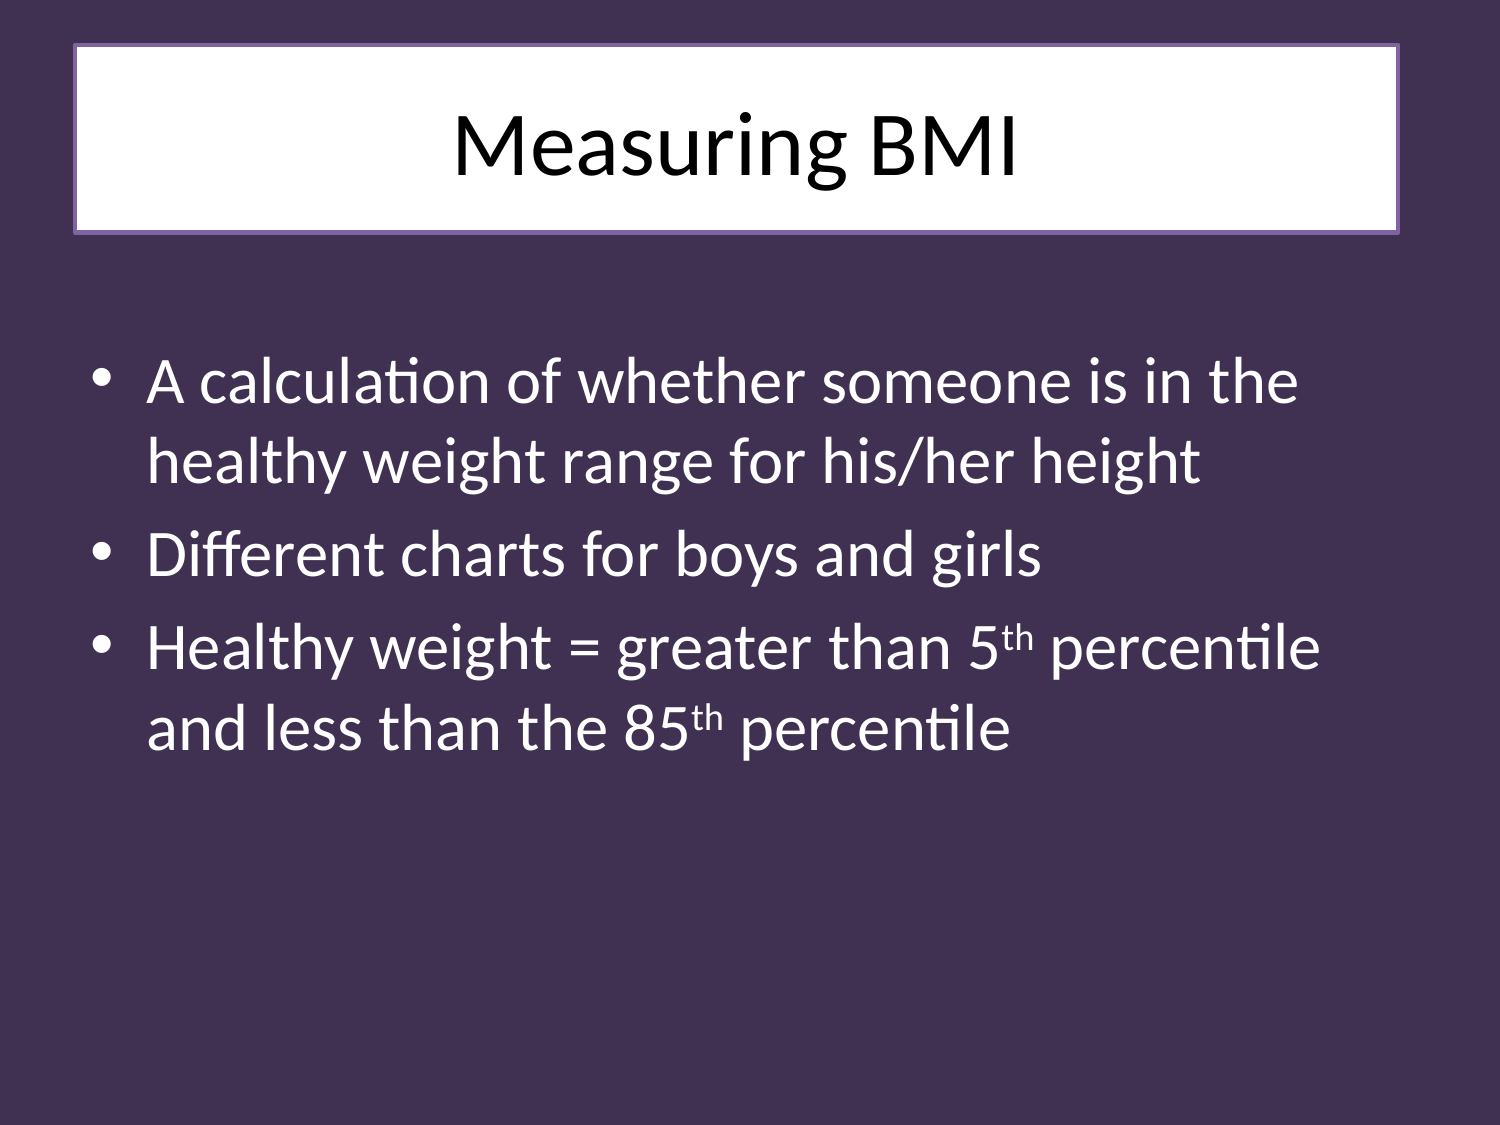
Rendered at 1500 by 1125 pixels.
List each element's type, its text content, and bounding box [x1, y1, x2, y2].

title Measuring BMI [73, 43, 1400, 235]
list A calculation of whether someone is in the healthy weight range for his/her height Different charts for boys and girls Healthy weight = greater than 5th percentile and less than the 85th percentile [75, 328, 1438, 1081]
